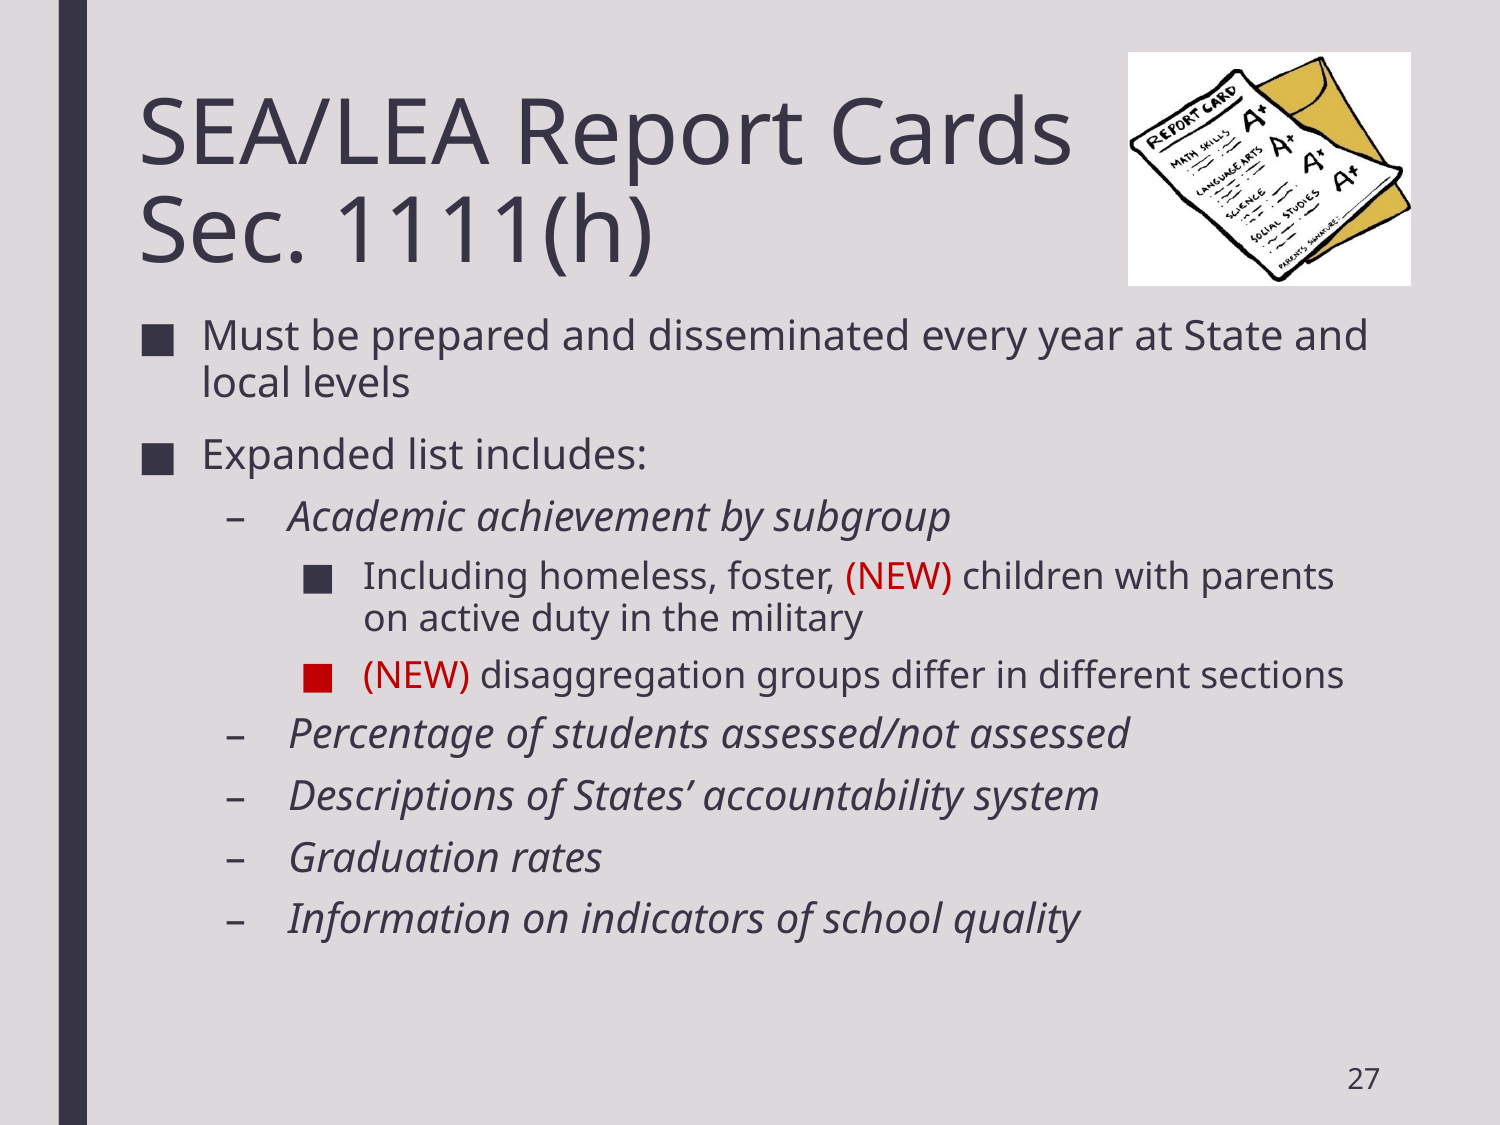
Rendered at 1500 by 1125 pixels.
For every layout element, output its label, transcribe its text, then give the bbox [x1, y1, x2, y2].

list Must be prepared and disseminated every year at State and local levels Expanded list includes: Academic achievement by subgroup Including homeless, foster, (NEW) children with parents on active duty in the military (NEW) disaggregation groups differ in different sections Percentage of students assessed/not assessed Descriptions of States’ accountability system Graduation rates Information on indicators of school quality [123, 305, 1391, 1081]
slide_number 27 [1165, 1035, 1396, 1125]
picture [1128, 52, 1411, 286]
title SEA/LEA Report Cards Sec. 1111(h) [123, 79, 1305, 305]
